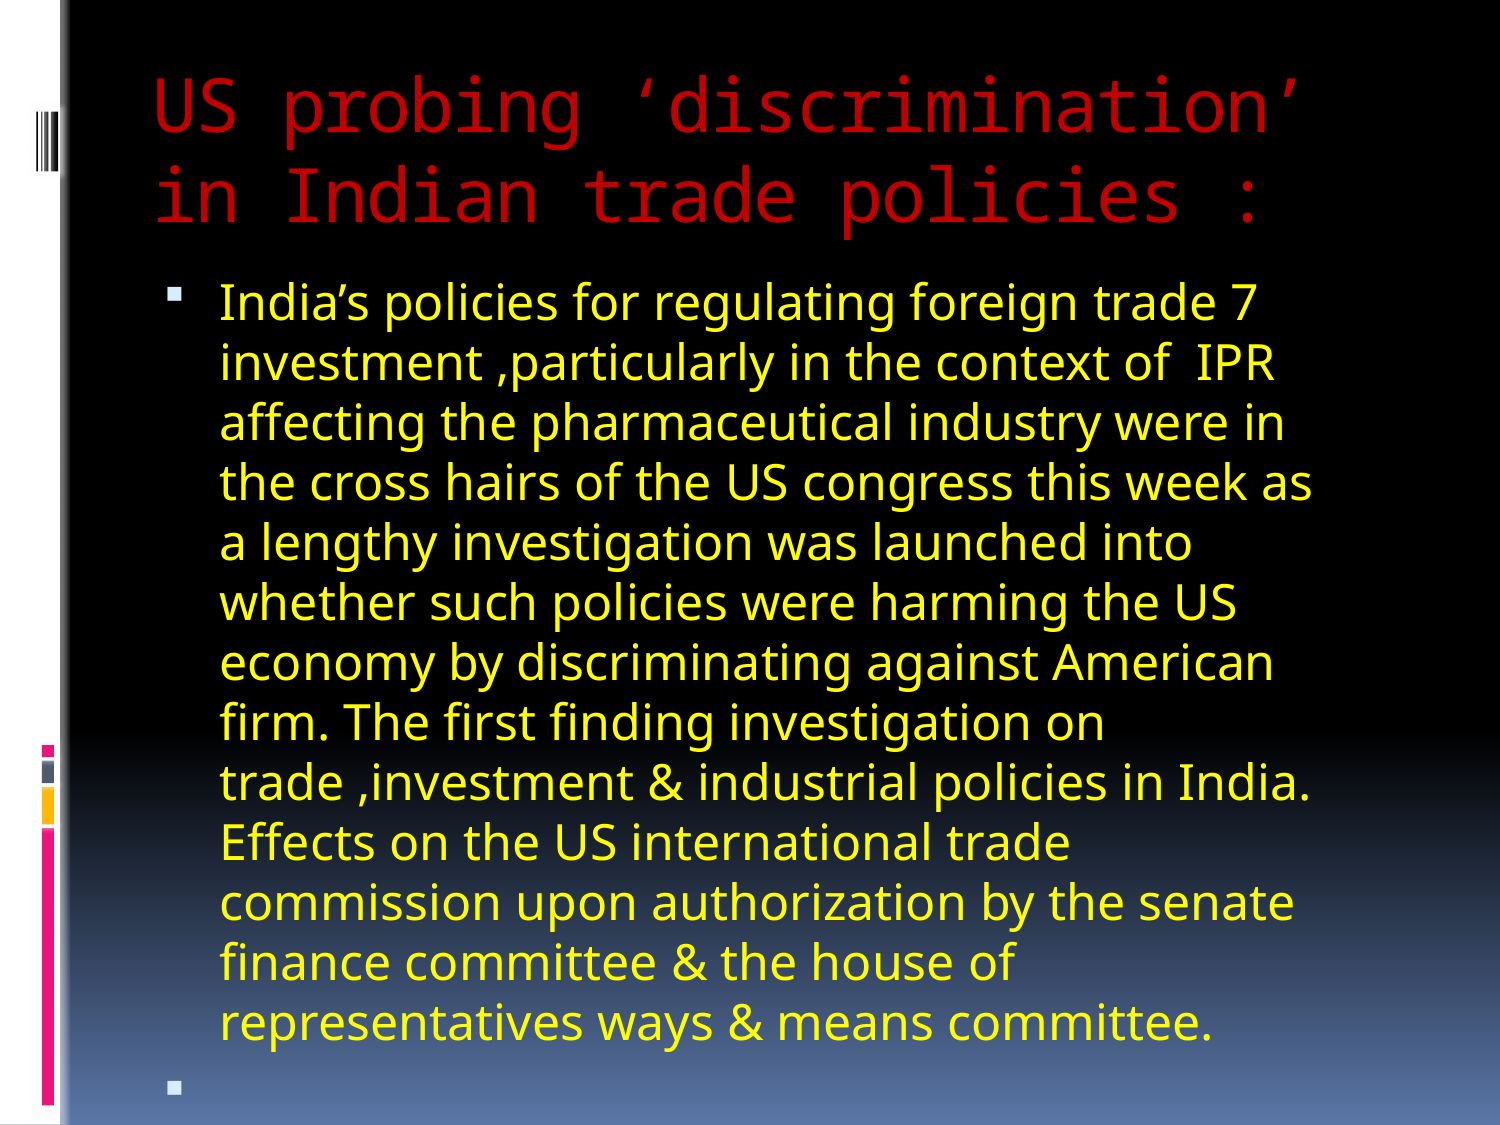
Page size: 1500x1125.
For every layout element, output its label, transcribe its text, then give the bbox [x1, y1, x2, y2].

list India’s policies for regulating foreign trade 7 investment ,particularly in the context of IPR affecting the pharmaceutical industry were in the cross hairs of the US congress this week as a lengthy investigation was launched into whether such policies were harming the US economy by discriminating against American firm. The first finding investigation on trade ,investment & industrial policies in India. Effects on the US international trade commission upon authorization by the senate finance committee & the house of representatives ways & means committee. [137, 262, 1350, 1125]
title US probing ‘discrimination’ in Indian trade policies : [137, 50, 1413, 200]
